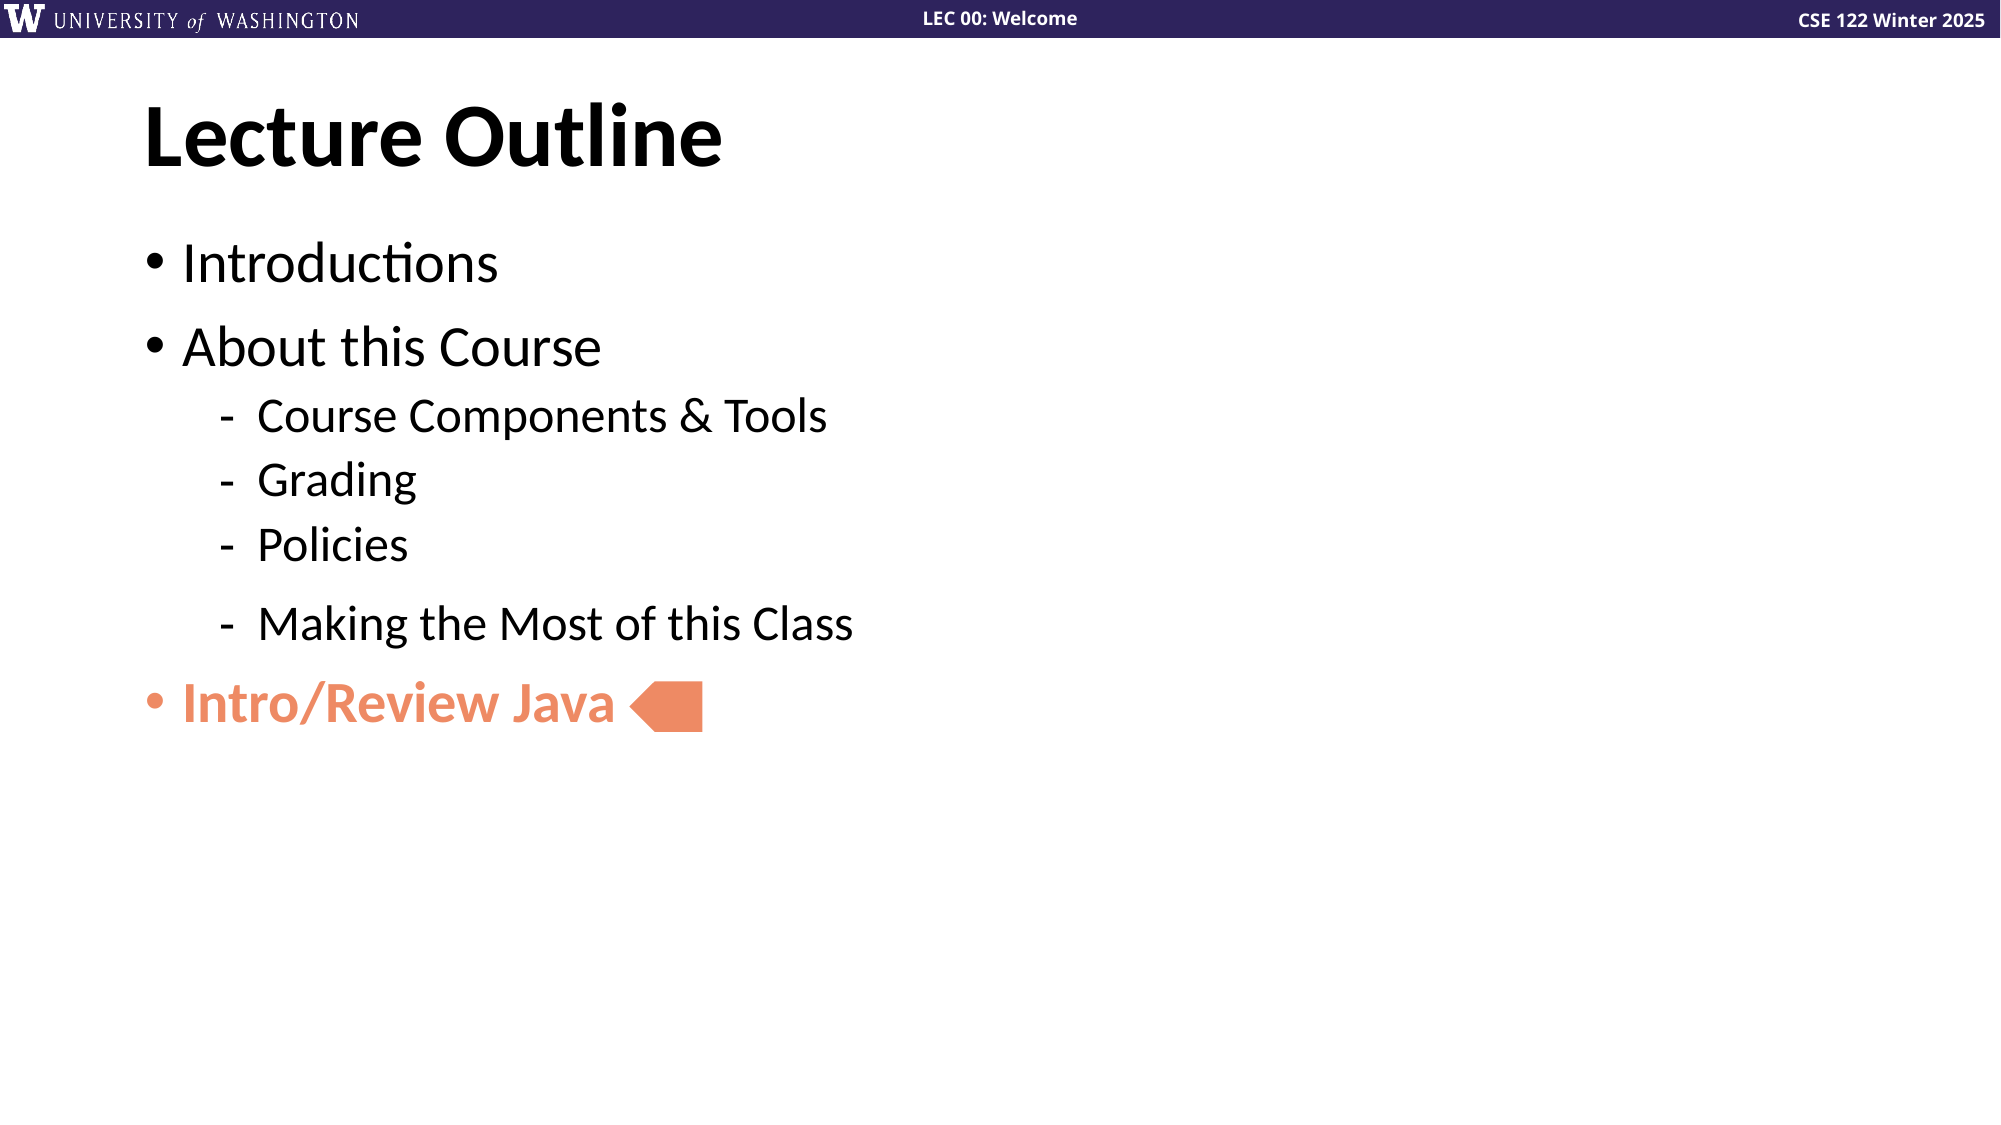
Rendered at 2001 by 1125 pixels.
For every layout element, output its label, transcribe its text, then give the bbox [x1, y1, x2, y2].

title Lecture Outline [137, 74, 1863, 200]
text_box [629, 681, 703, 732]
picture [4, 4, 358, 33]
list Introductions About this Course Course Components & Tools Grading Policies Making the Most of this Class Intro/Review Java [137, 224, 1863, 1014]
